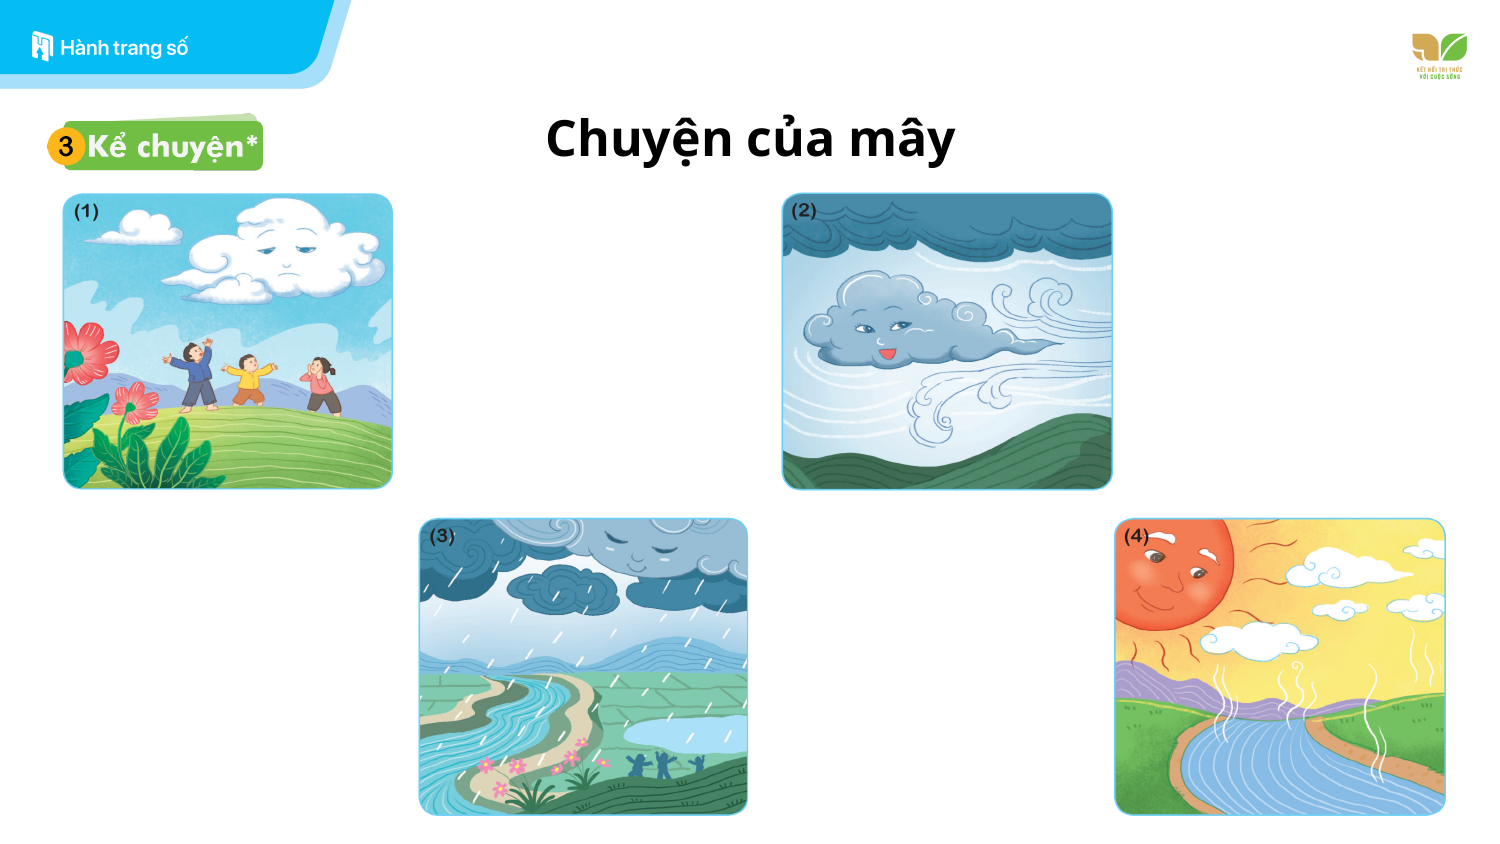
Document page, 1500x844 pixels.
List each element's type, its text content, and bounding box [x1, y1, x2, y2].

text_box Chuyện của mây [499, 99, 1003, 175]
picture [145, 44, 154, 54]
picture [178, 46, 186, 54]
picture [0, 0, 1500, 844]
picture [114, 42, 119, 54]
picture [62, 41, 73, 54]
picture [33, 32, 53, 61]
picture [154, 45, 161, 57]
